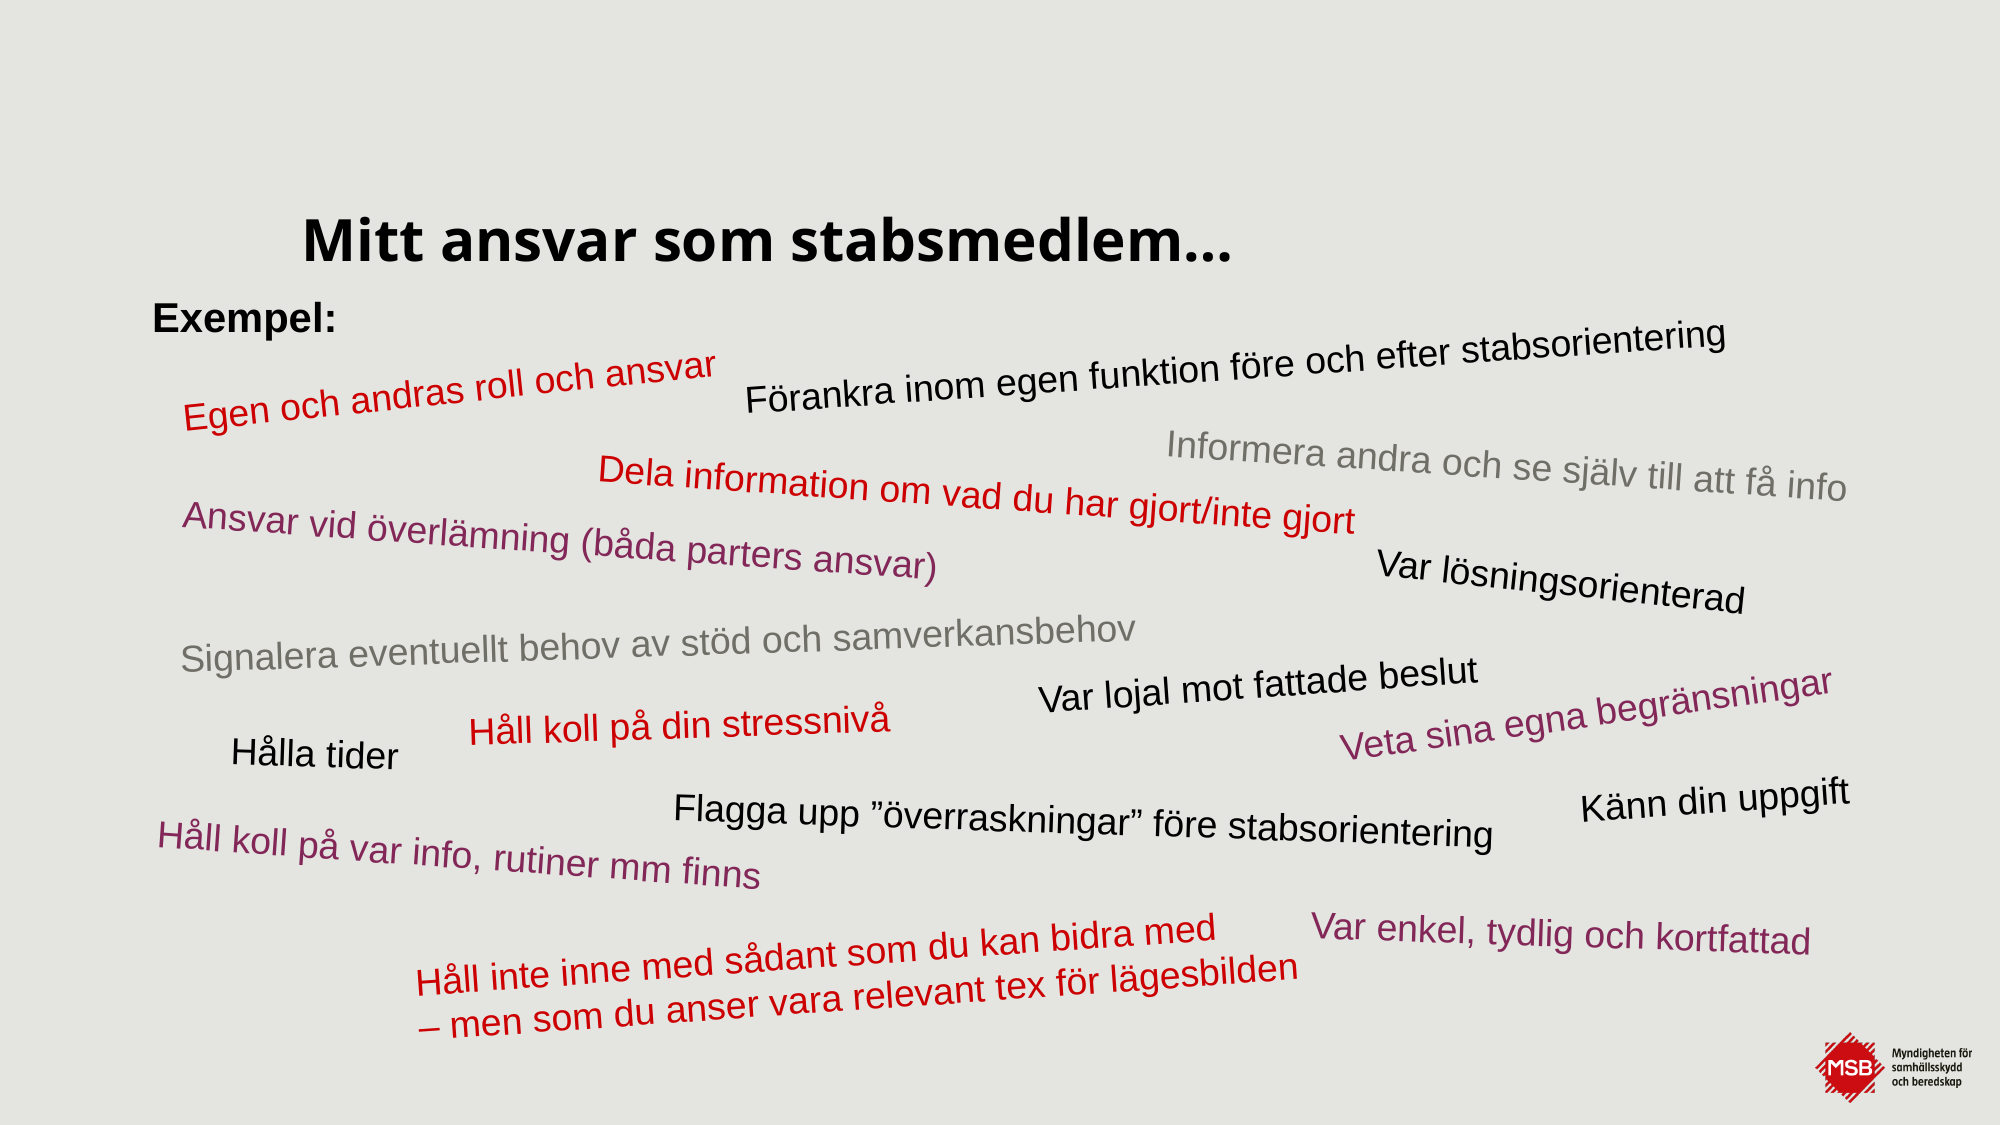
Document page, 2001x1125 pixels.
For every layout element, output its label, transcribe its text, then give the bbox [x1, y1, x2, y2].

title Mitt ansvar som stabsmedlem… [292, 188, 1710, 306]
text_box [138, 334, 1868, 1027]
picture [1815, 1032, 1972, 1103]
text_box Exempel: [142, 283, 353, 334]
